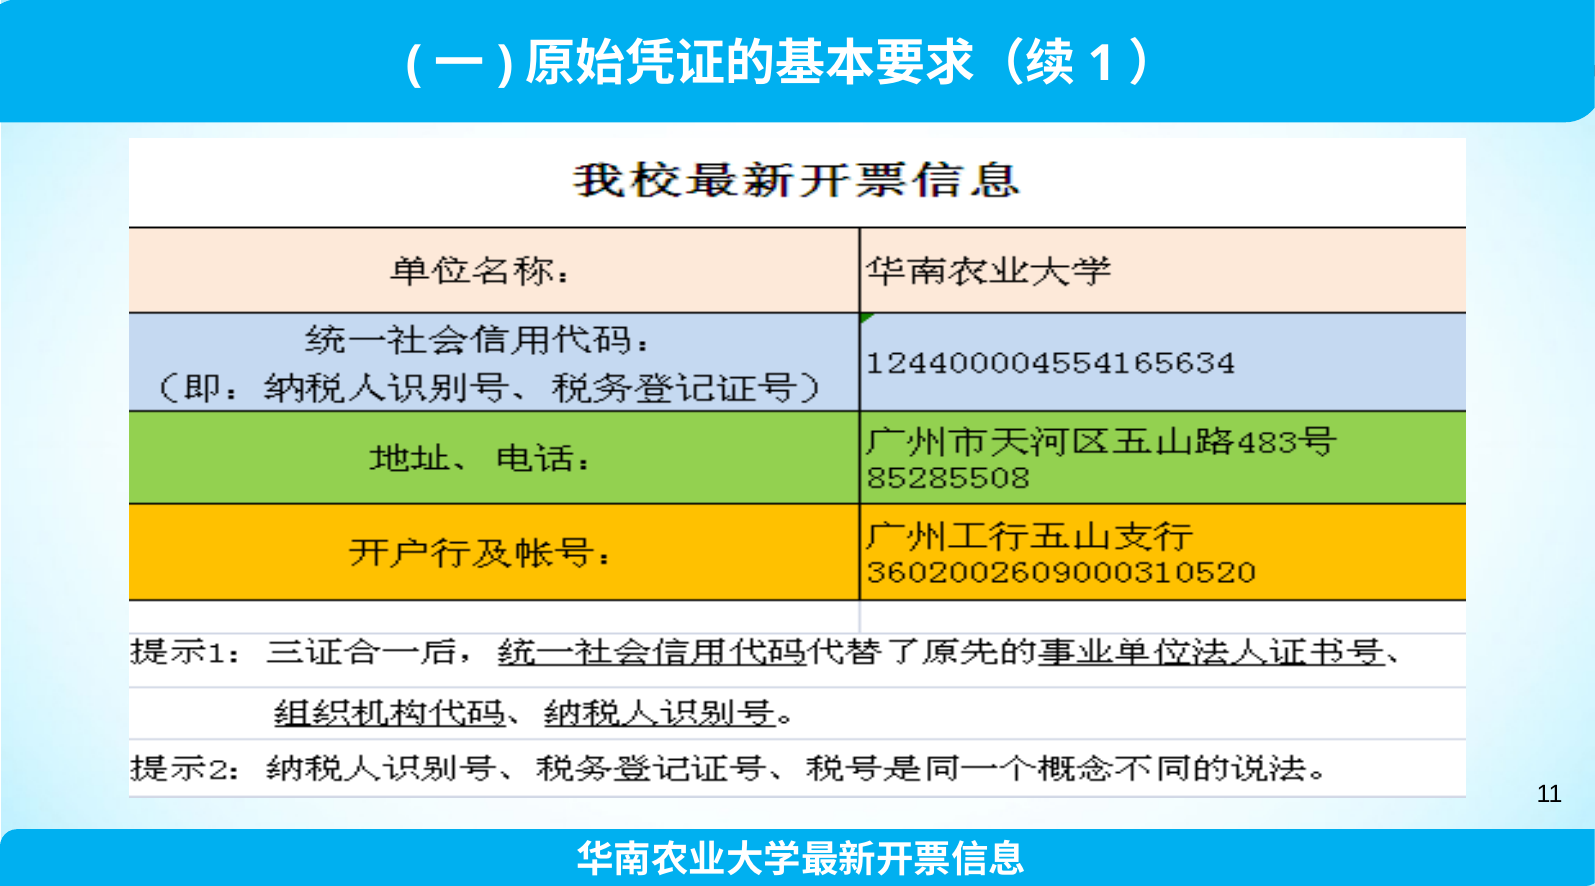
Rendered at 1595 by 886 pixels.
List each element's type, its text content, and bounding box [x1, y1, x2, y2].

picture [1, 112, 1595, 834]
text_box 华南农业大学最新开票信息 [0, 827, 1595, 886]
text_box (一)原始凭证的基本要求（续1） [0, 0, 1595, 125]
text_box 11 [1521, 769, 1587, 815]
